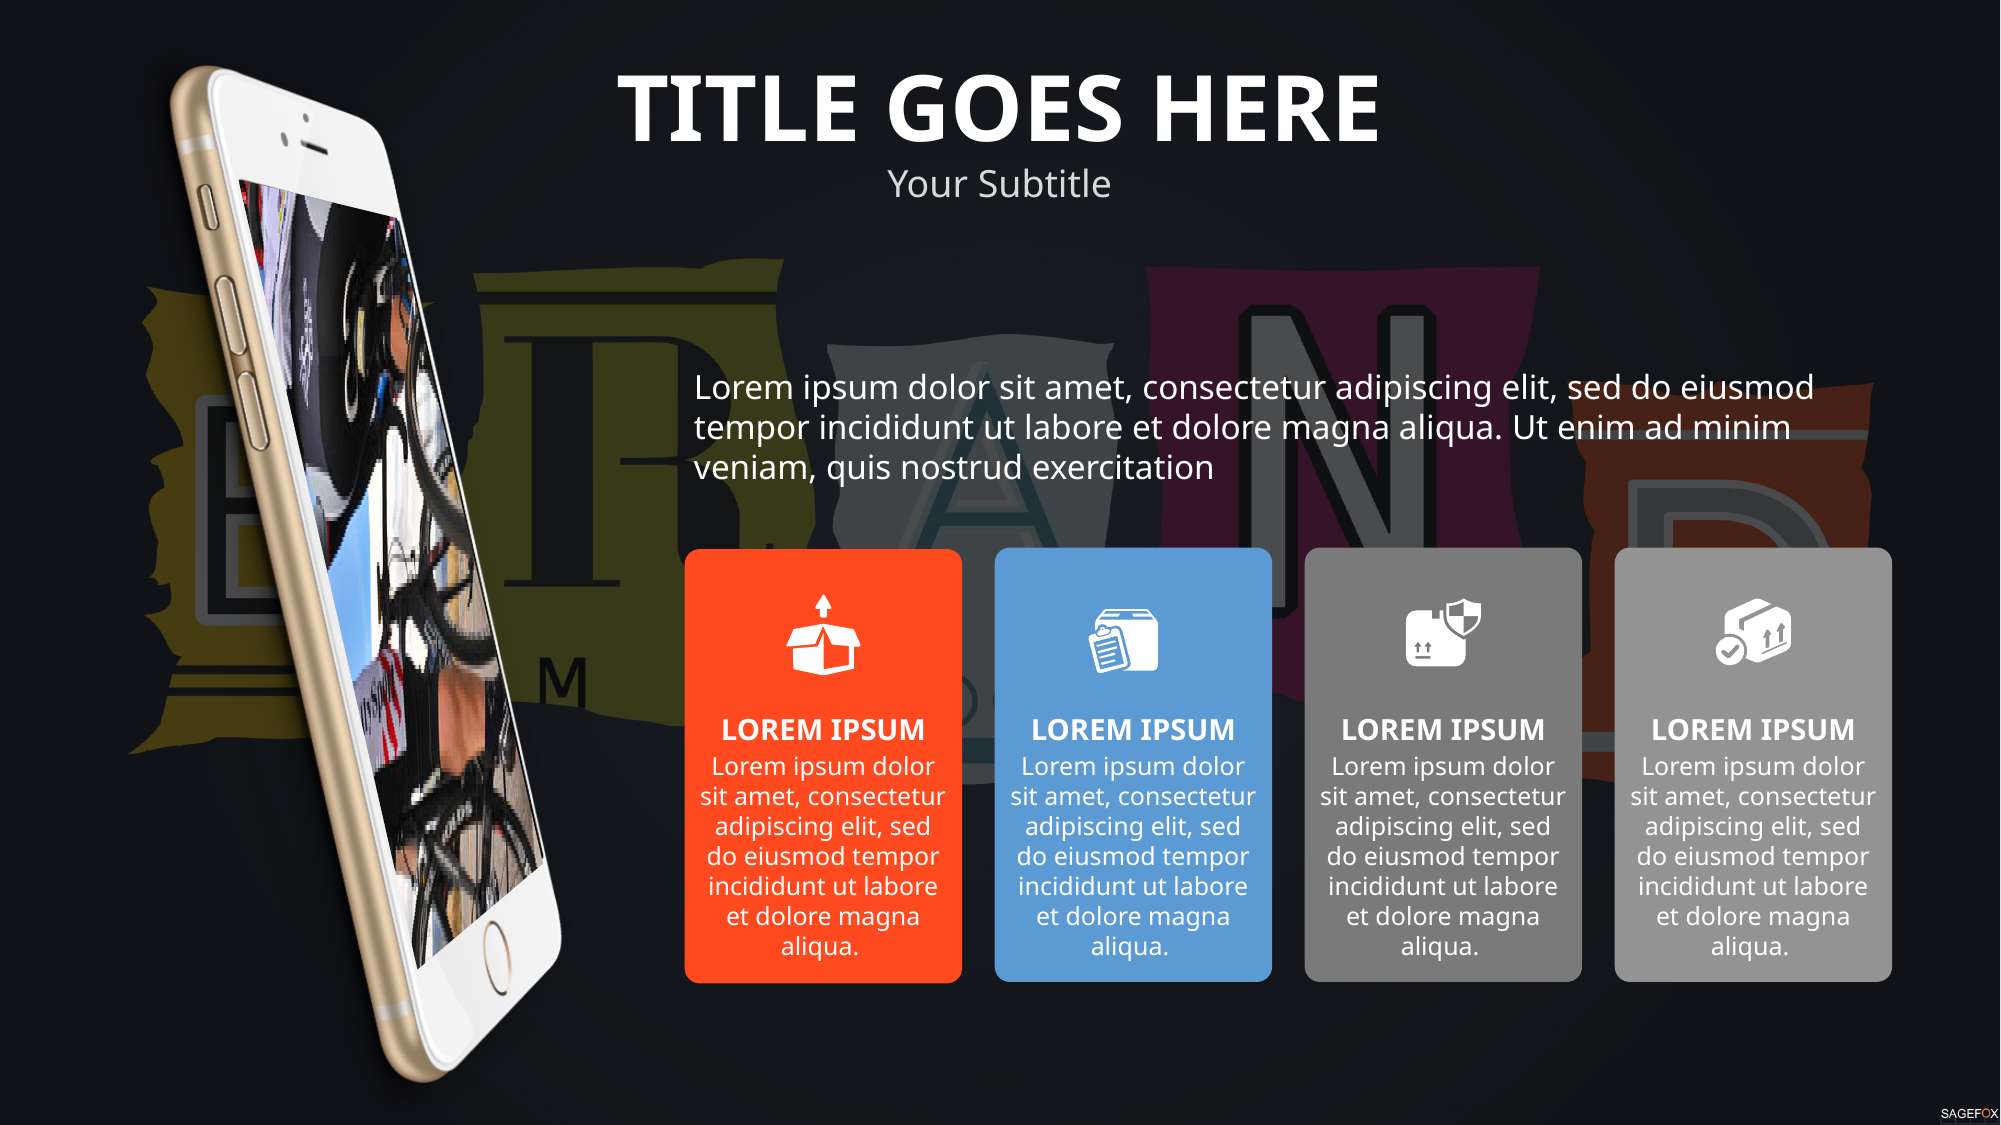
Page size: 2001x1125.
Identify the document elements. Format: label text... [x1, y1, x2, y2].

text_box Lorem ipsum dolor sit amet, consectetur adipiscing elit, sed do eiusmod tempor incididunt ut labore et dolore magna aliqua. Ut enim ad minim veniam, quis nostrud exercitation [1115, 359, 1892, 494]
text_box [237, 178, 426, 340]
text_box LOREM IPSUM Lorem ipsum dolor sit amet, consectetur adipiscing elit, sed do eiusmod tempor incididunt ut labore et dolore magna aliqua. [684, 787, 963, 968]
text_box LOREM IPSUM Lorem ipsum dolor sit amet, consectetur adipiscing elit, sed do eiusmod tempor incididunt ut labore et dolore magna aliqua. [1304, 703, 1583, 968]
text_box [1303, 546, 1584, 984]
picture [1940, 0, 2001, 1125]
text_box [1446, 598, 1481, 636]
text_box [1405, 610, 1466, 667]
text_box [1115, 609, 1158, 671]
text_box LOREM IPSUM Lorem ipsum dolor sit amet, consectetur adipiscing elit, sed do eiusmod tempor incididunt ut labore et dolore magna aliqua. [1614, 703, 1893, 968]
text_box [687, 787, 964, 985]
text_box [1715, 636, 1745, 666]
text_box [993, 546, 1274, 984]
text_box [375, 787, 545, 972]
text_box [1613, 546, 1894, 984]
picture [0, 0, 1115, 1125]
text_box TITLE GOES HERE Your Subtitle [548, 42, 1452, 212]
text_box LOREM IPSUM Lorem ipsum dolor sit amet, consectetur adipiscing elit, sed do eiusmod tempor incididunt ut labore et dolore magna aliqua. [994, 703, 1273, 968]
text_box [1724, 598, 1791, 663]
